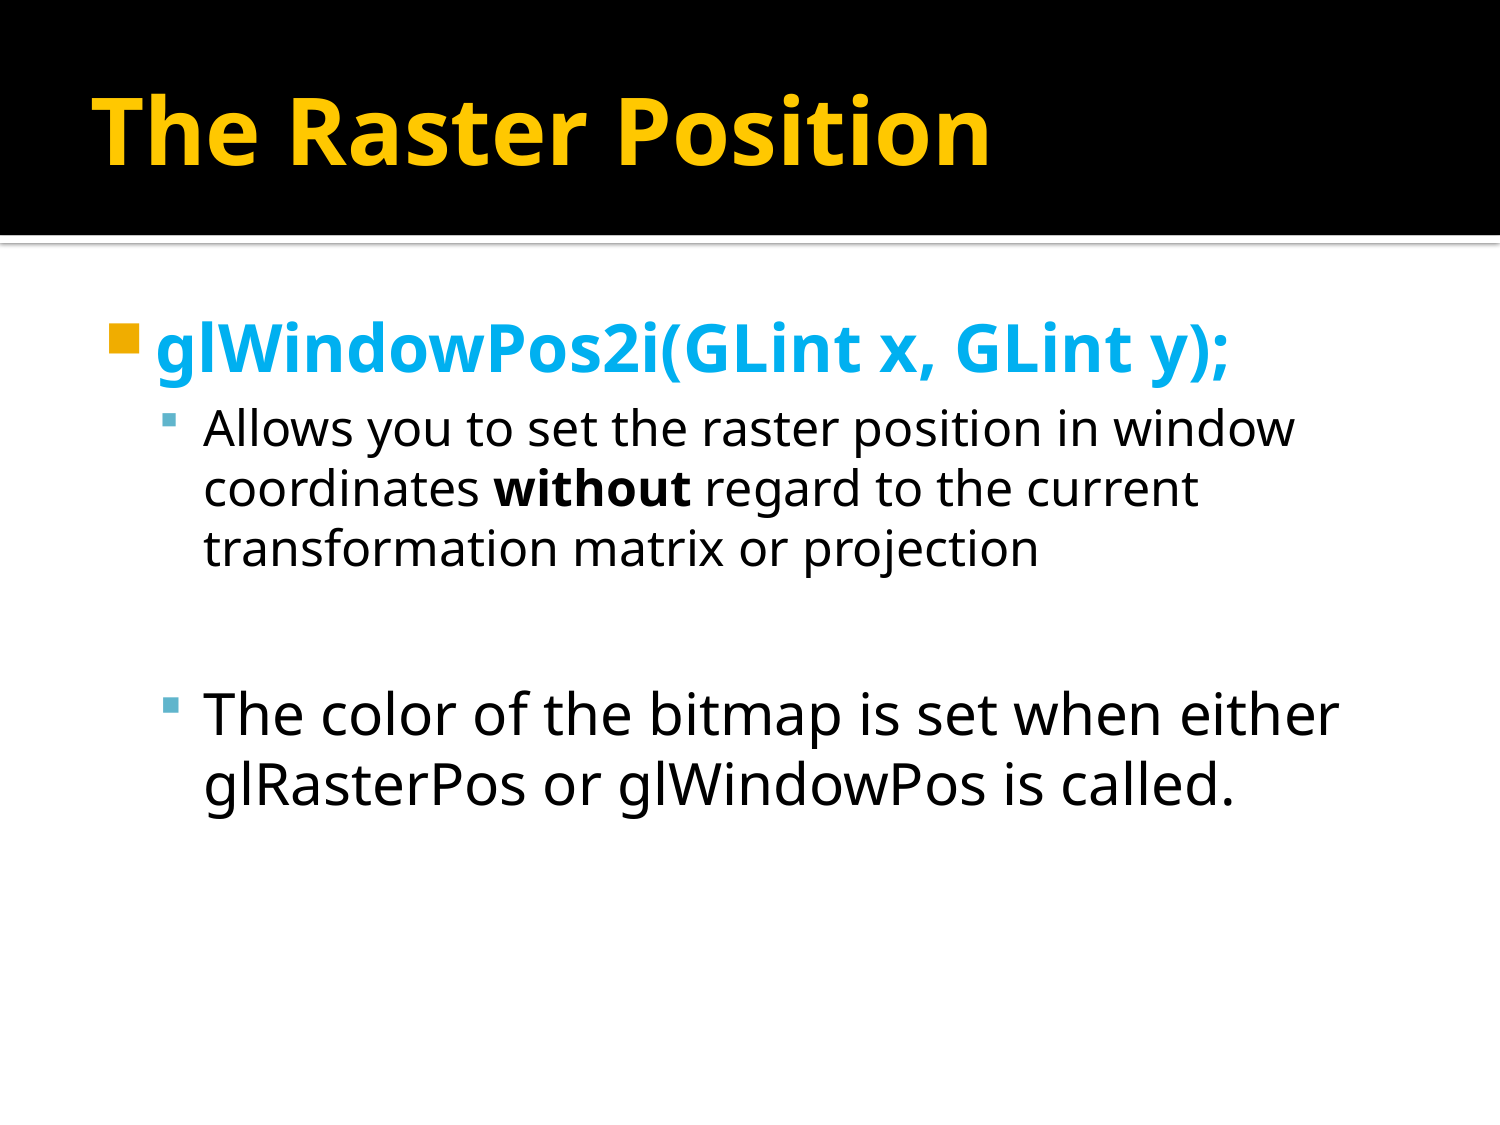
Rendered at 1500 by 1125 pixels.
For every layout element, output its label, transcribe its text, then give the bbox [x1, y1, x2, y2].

list glWindowPos2i(GLint x, GLint y); Allows you to set the raster position in window coordinates without regard to the current transformation matrix or projection The color of the bitmap is set when either glRasterPos or glWindowPos is called. [74, 290, 1426, 1051]
title The Raster Position [75, 25, 1425, 231]
